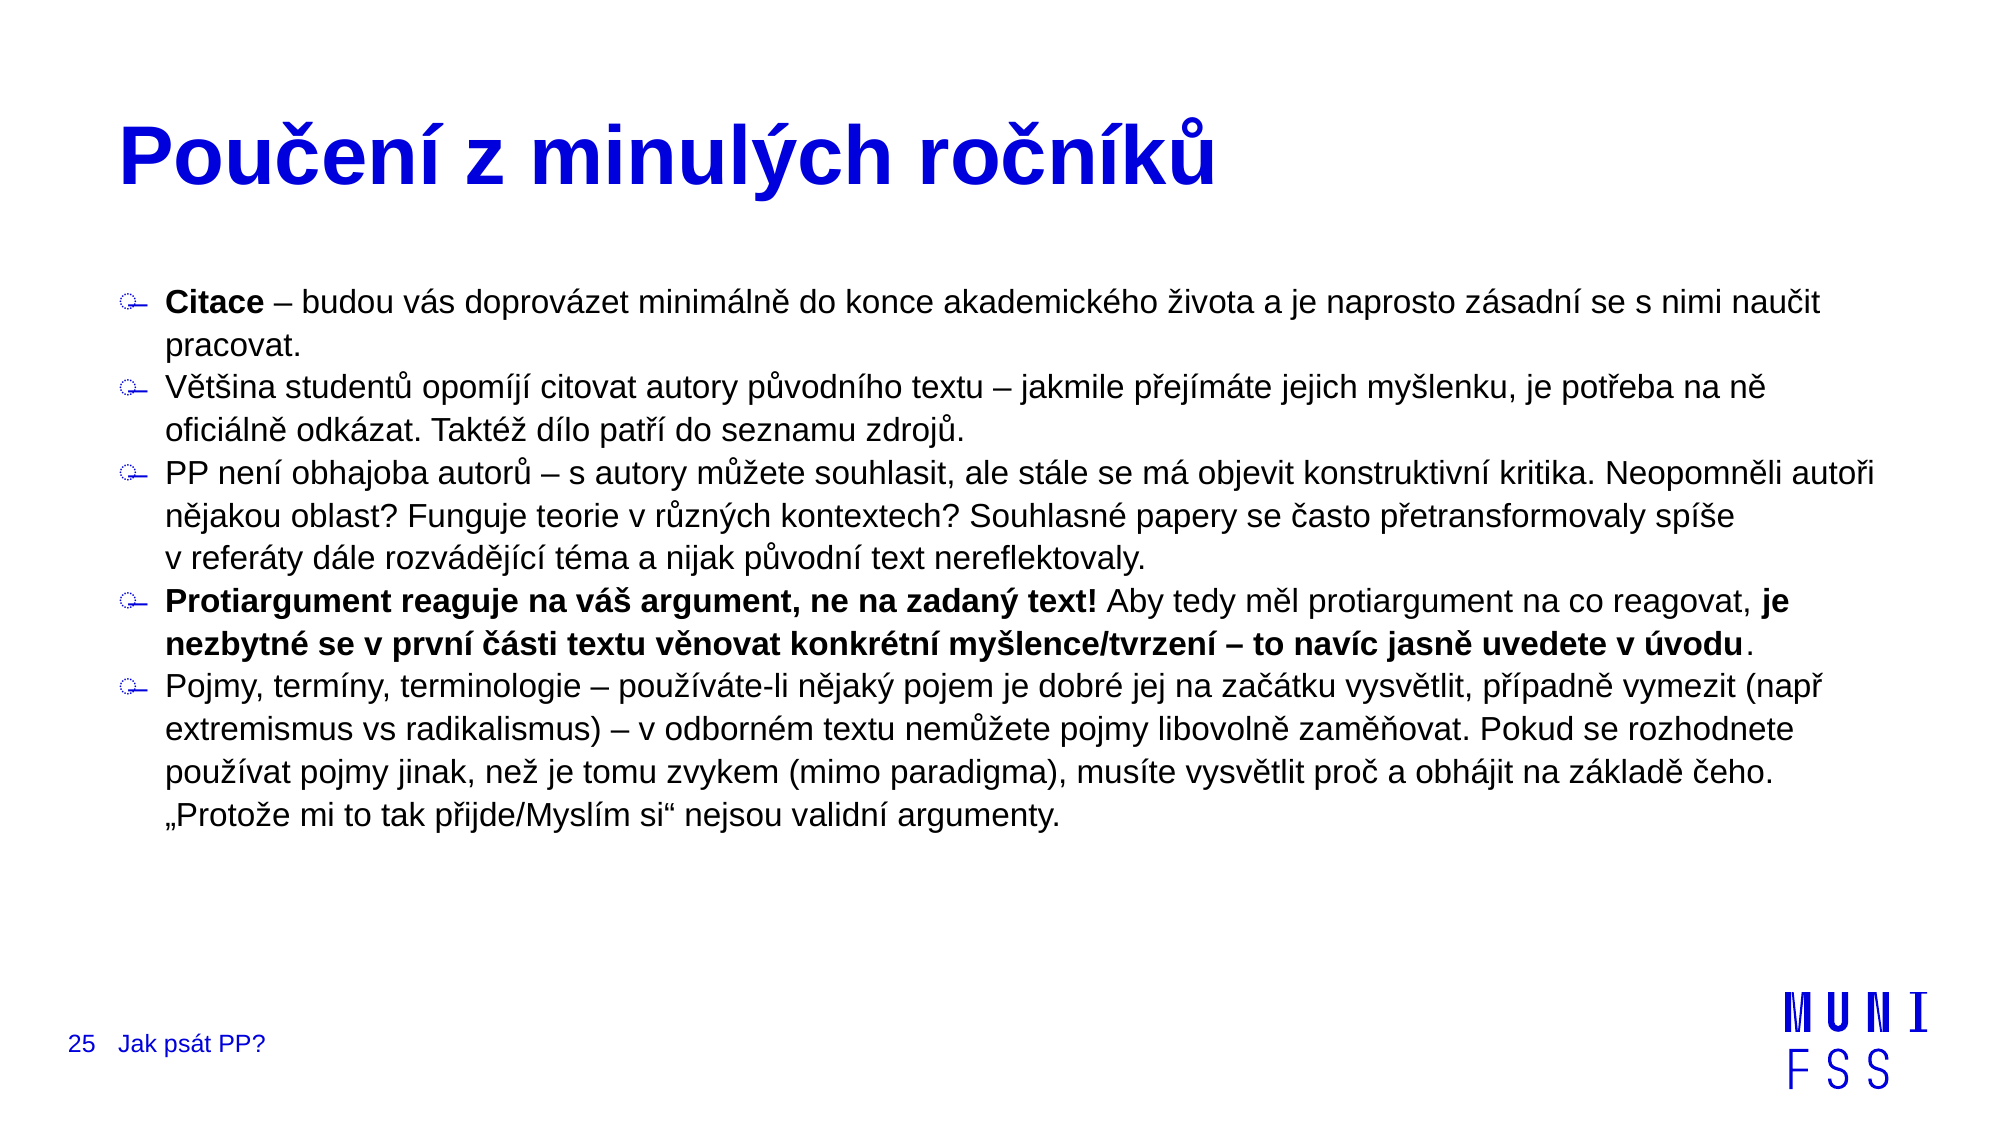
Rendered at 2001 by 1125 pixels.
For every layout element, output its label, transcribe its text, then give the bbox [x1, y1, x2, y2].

slide_number 25 [67, 1021, 110, 1063]
footer Jak psát PP? [118, 1021, 1418, 1063]
list Citace – budou vás doprovázet minimálně do konce akademického života a je naprosto zásadní se s nimi naučit pracovat. Většina studentů opomíjí citovat autory původního textu – jakmile přejímáte jejich myšlenku, je potřeba na ně oficiálně odkázat. Taktéž dílo patří do seznamu zdrojů. PP není obhajoba autorů – s autory můžete souhlasit, ale stále se má objevit konstruktivní kritika. Neopomněli autoři nějakou oblast? Funguje teorie v různých kontextech? Souhlasné papery se často přetransformovaly spíše v referáty dále rozvádějící téma a nijak původní text nereflektovaly. Protiargument reaguje na váš argument, ne na zadaný text! Aby tedy měl protiargument na co reagovat, je nezbytné se v první části textu věnovat konkrétní myšlence/tvrzení – to navíc jasně uvedete v úvodu. Pojmy, termíny, terminologie – používáte-li nějaký pojem je dobré jej na začátku vysvětlit, případně vymezit (např extremismus vs radikalismus) – v odborném textu nemůžete pojmy libovolně zaměňovat. Pokud se rozhodnete používat pojmy jinak, než je tomu zvykem (mimo paradigma), musíte vysvětlit proč a obhájit na základě čeho. „Protože mi to tak přijde/Myslím si“ nejsou validní argumenty. [118, 277, 1883, 957]
title Poučení z minulých ročníků [118, 118, 1883, 193]
